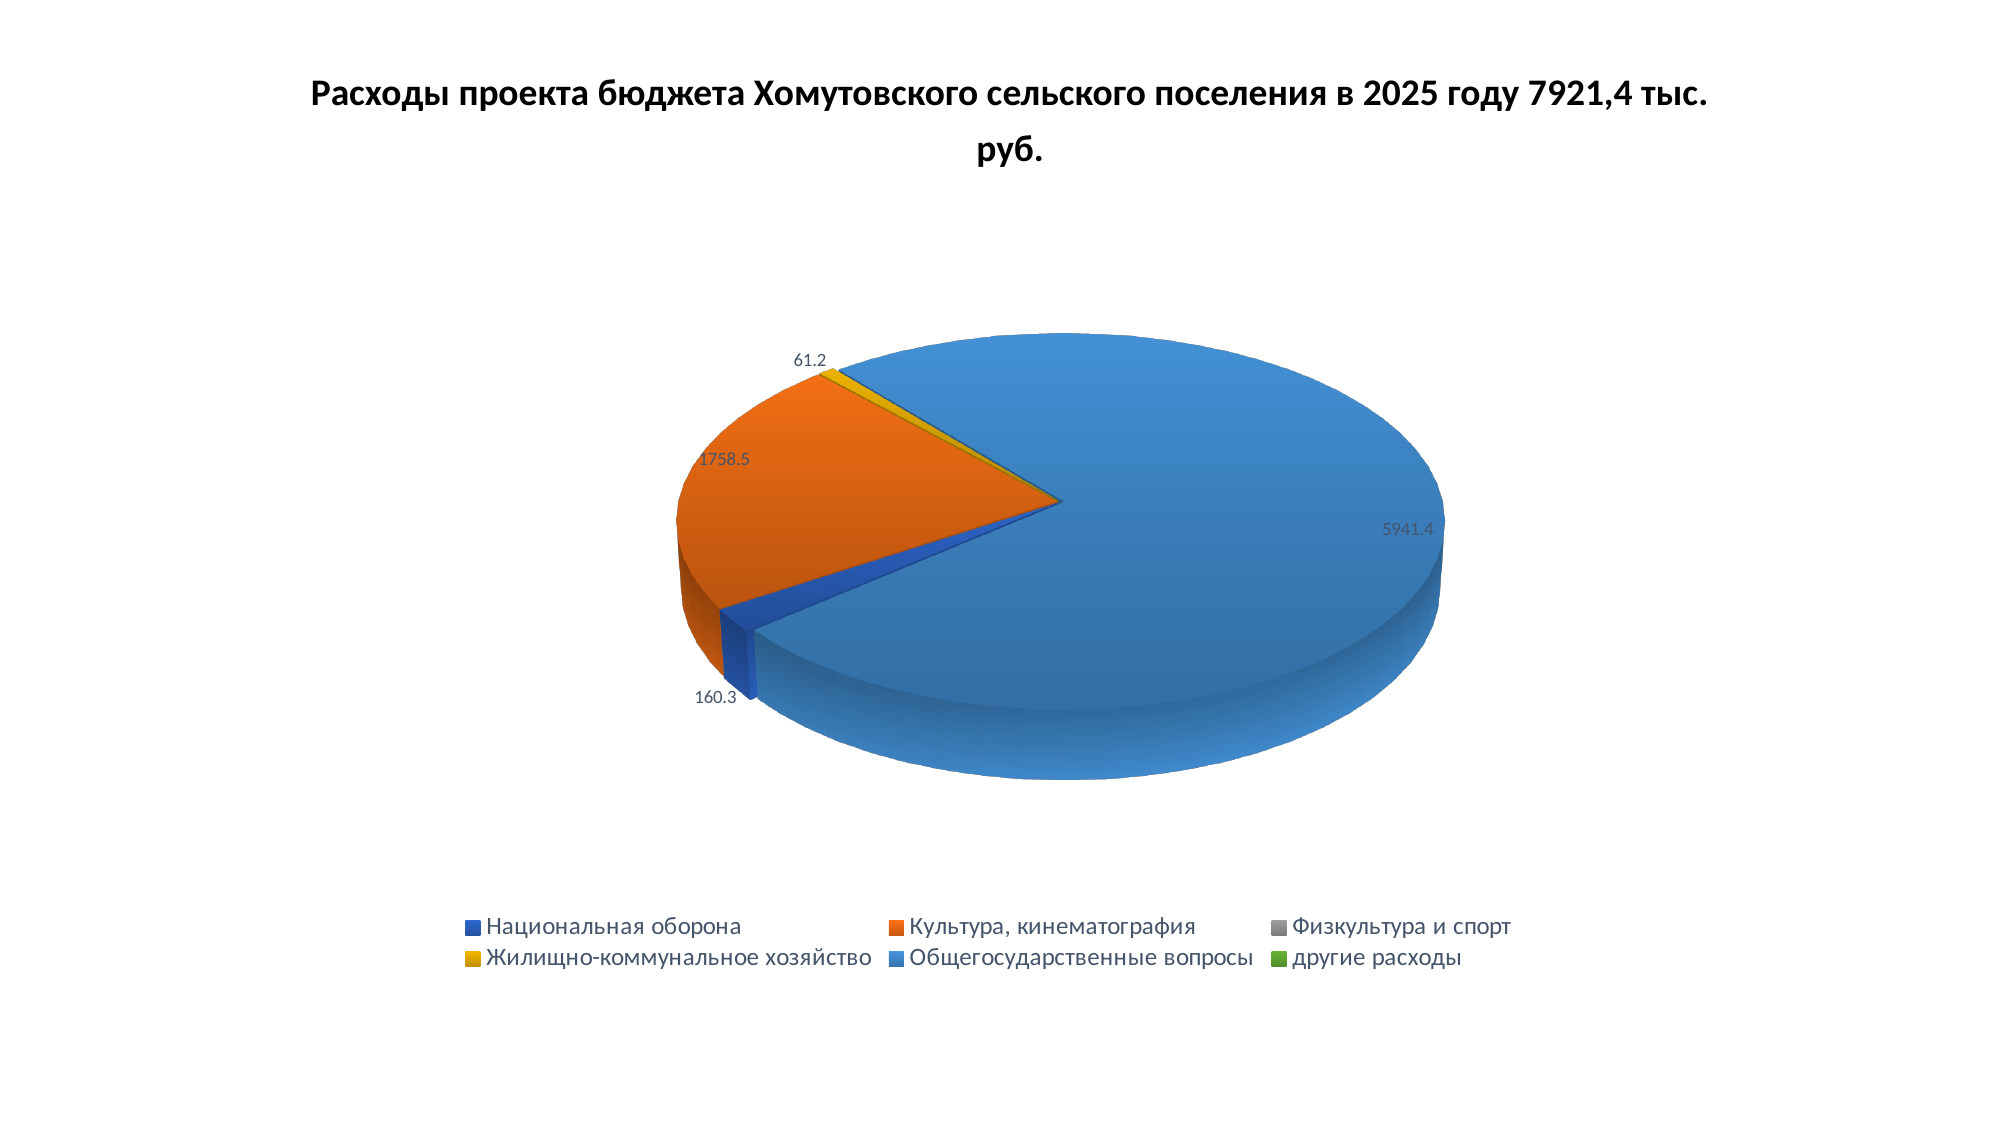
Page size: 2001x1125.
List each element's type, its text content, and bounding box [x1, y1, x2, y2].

chart [337, 159, 1639, 978]
text_box Расходы проекта бюджета Хомутовского сельского поселения в 2025 году 7921,4 тыс. руб. [258, 49, 1763, 177]
